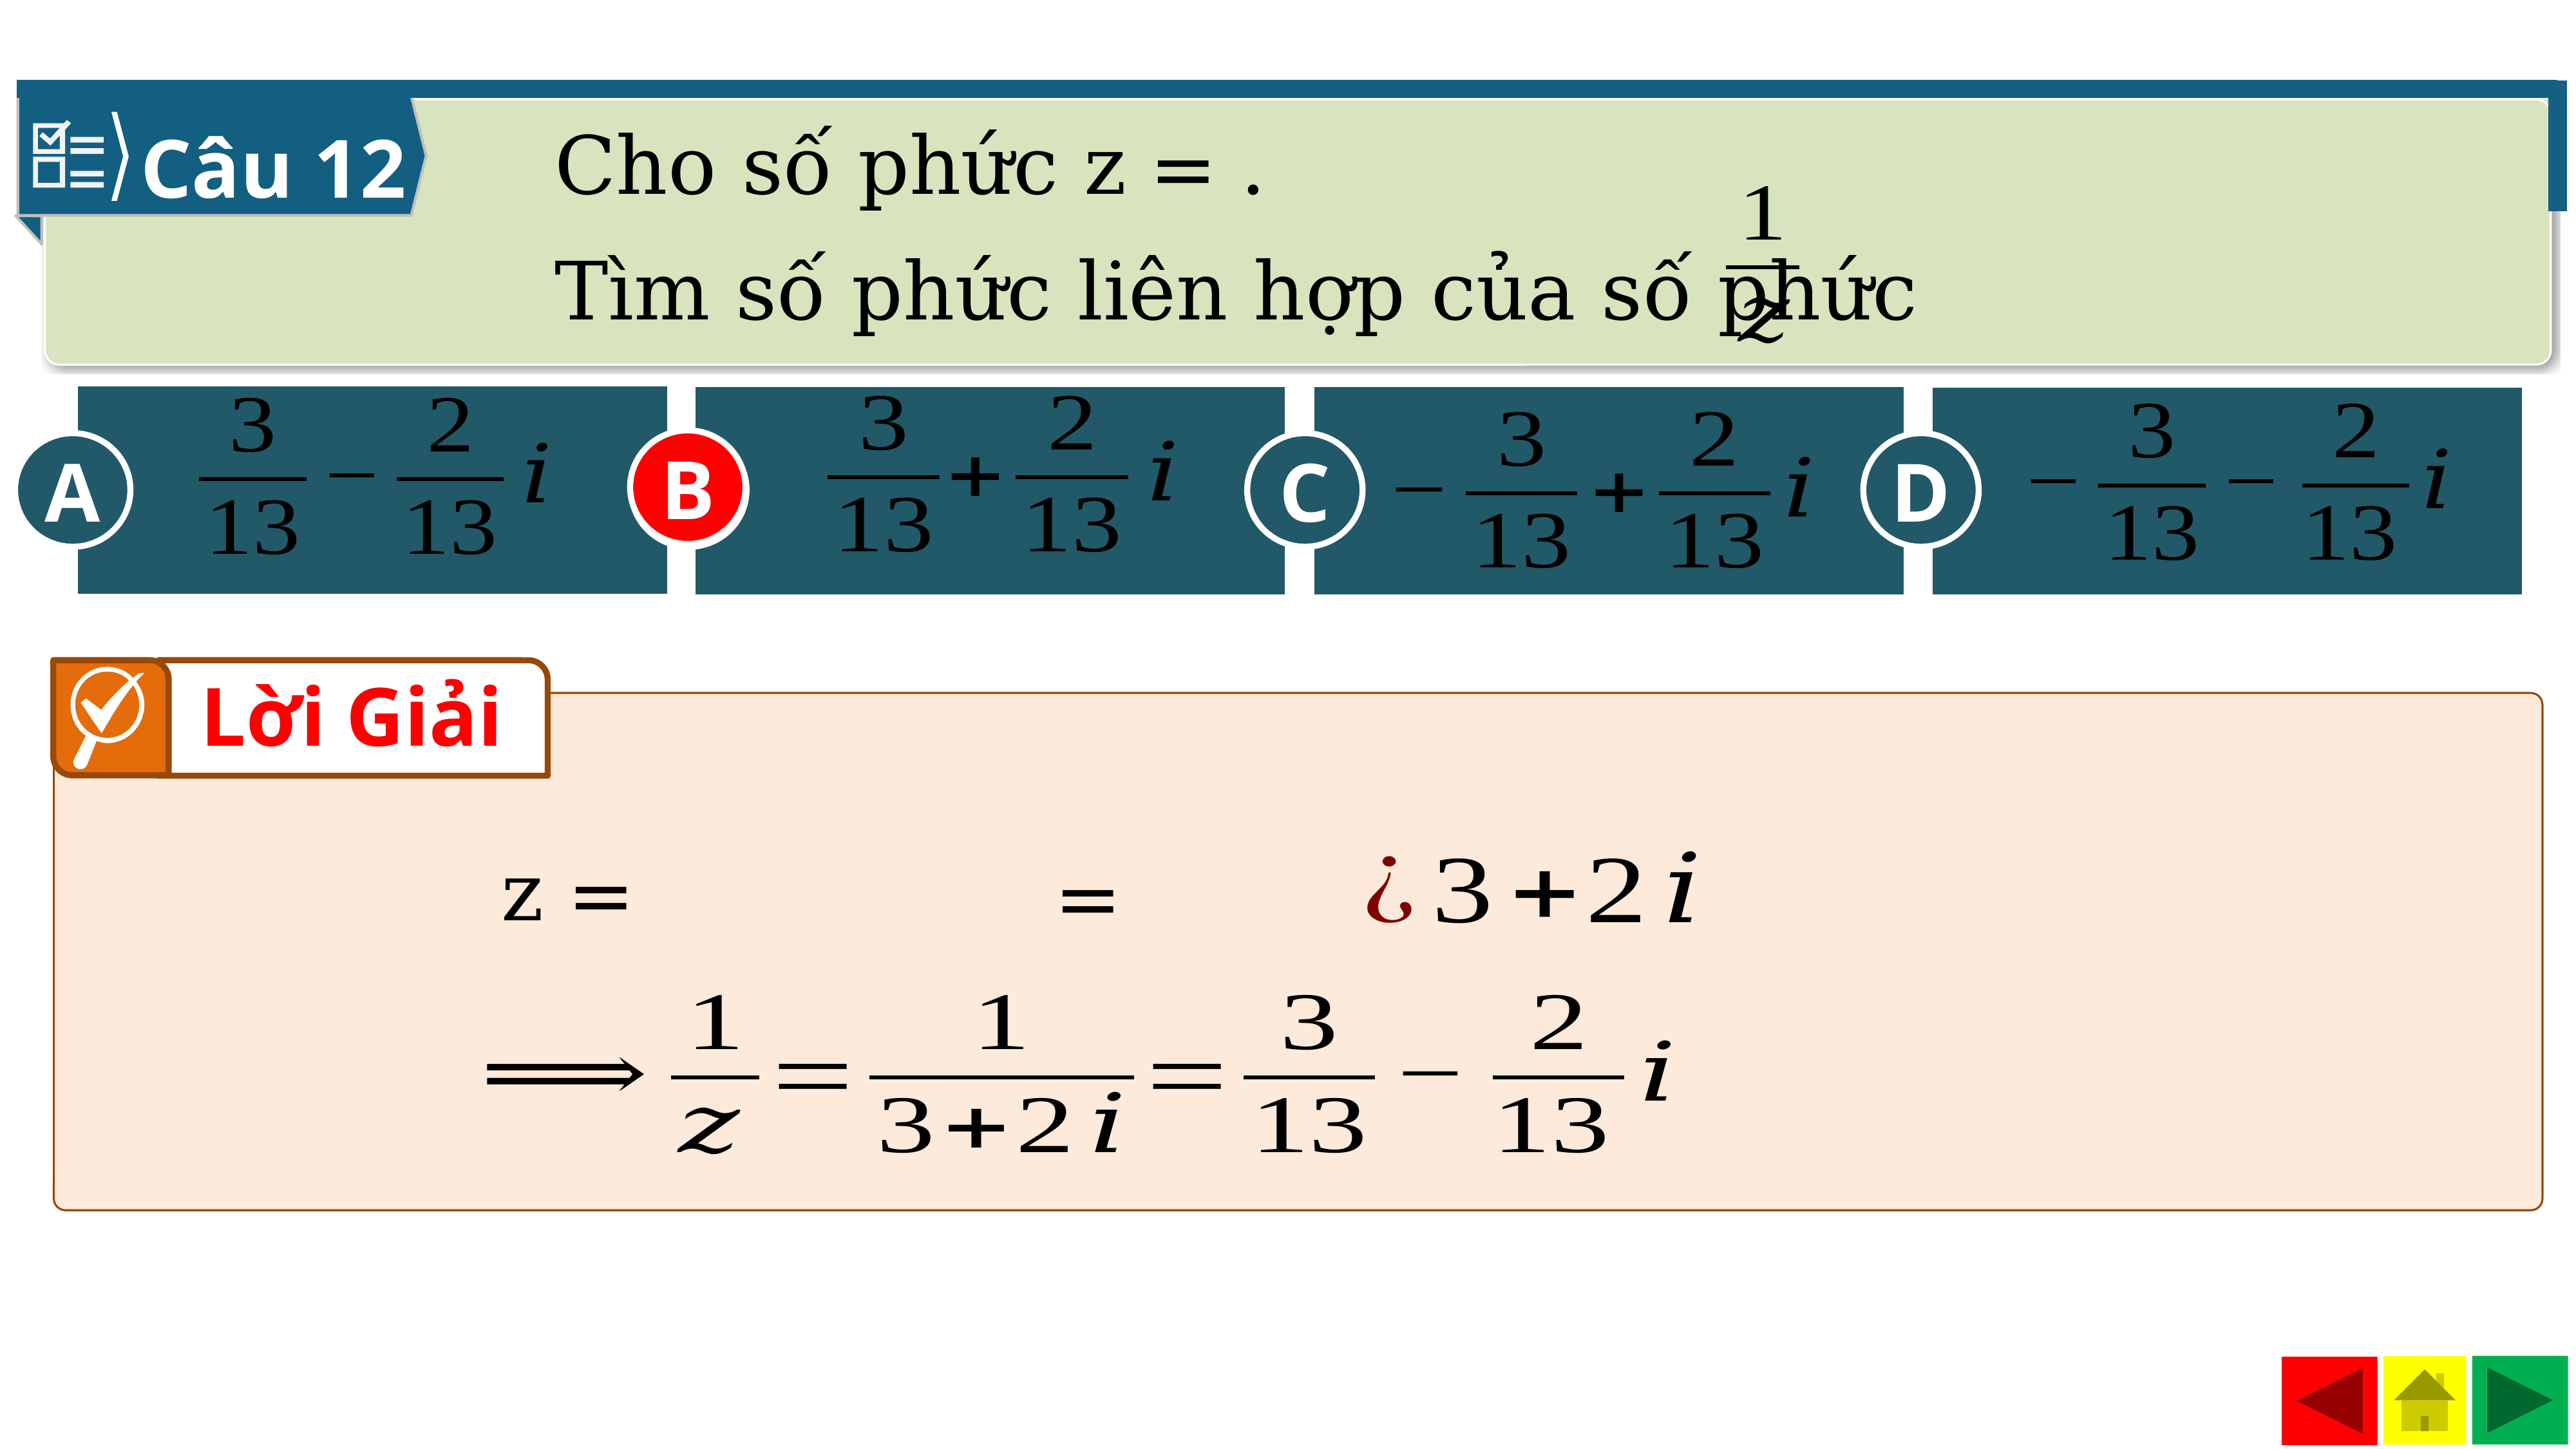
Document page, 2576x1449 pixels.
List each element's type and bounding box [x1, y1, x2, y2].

text_box [53, 659, 2543, 1211]
text_box [2471, 1354, 2570, 1446]
text_box [15, 64, 2558, 365]
text_box [2280, 1356, 2379, 1446]
text_box [15, 385, 2523, 596]
text_box [2382, 1355, 2467, 1446]
